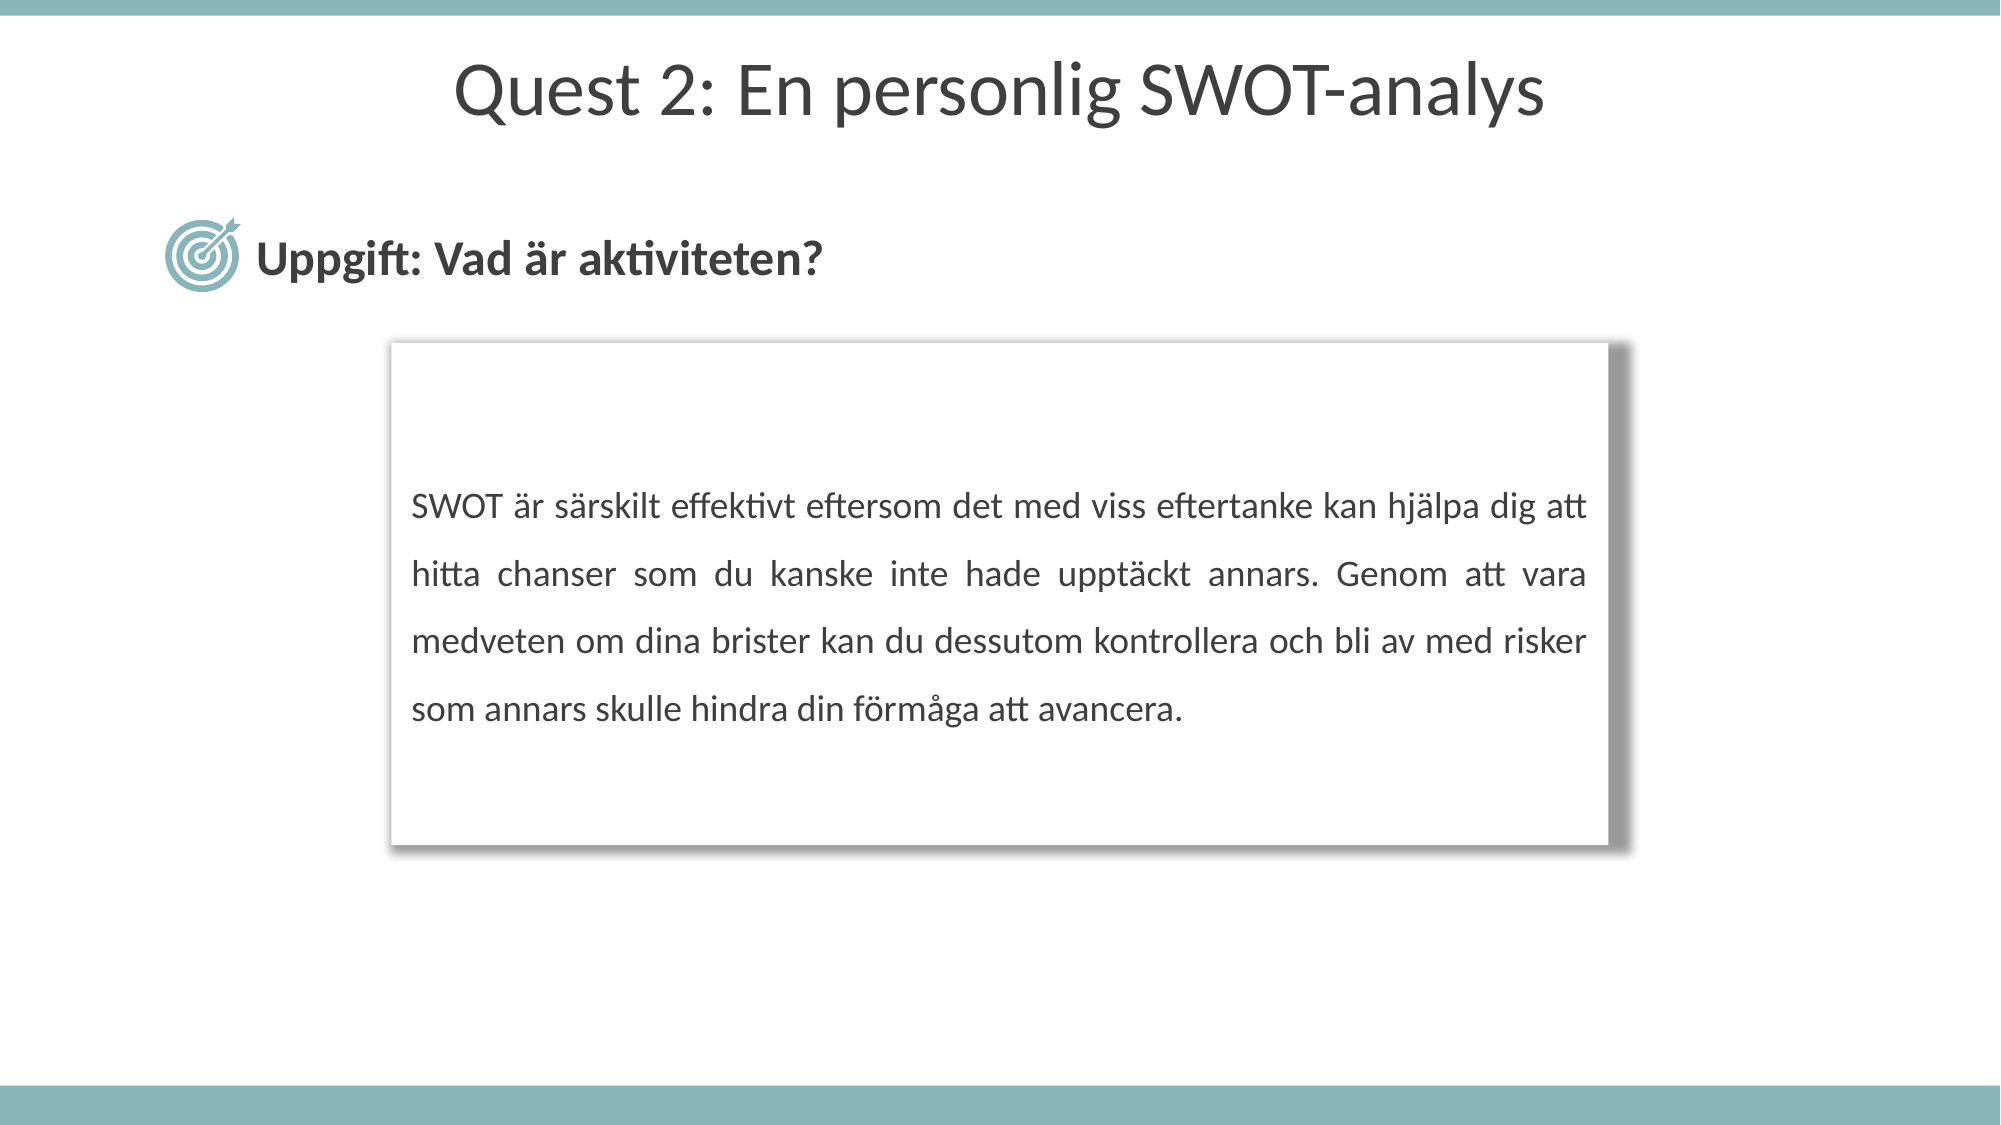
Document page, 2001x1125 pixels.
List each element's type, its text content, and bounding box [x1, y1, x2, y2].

text_box [165, 219, 239, 293]
text_box [187, 217, 241, 271]
text_box SWOT är särskilt effektivt eftersom det med viss eftertanke kan hjälpa dig att hitta chanser som du kanske inte hade upptäckt annars. Genom att vara medveten om dina brister kan du dessutom kontrollera och bli av med risker som annars skulle hindra din förmåga att avancera. [391, 342, 1609, 846]
list Quest 2: En personlig SWOT-analys [0, 26, 2000, 153]
text_box Uppgift: Vad är aktiviteten? [241, 224, 953, 286]
